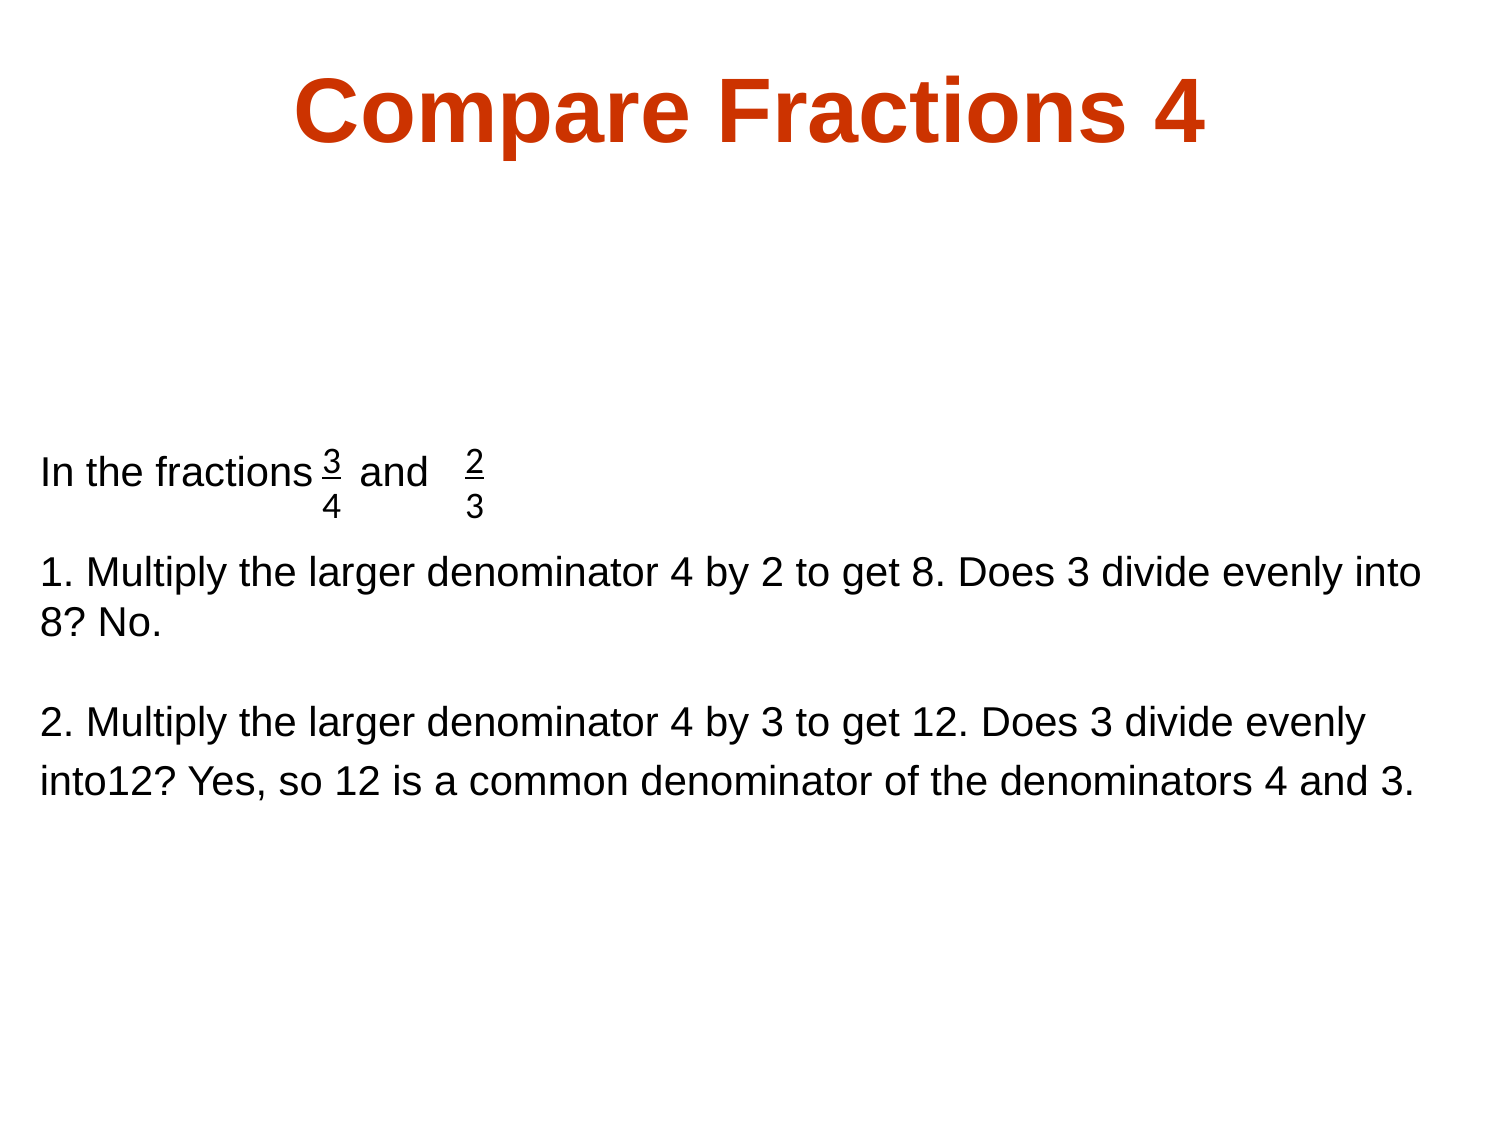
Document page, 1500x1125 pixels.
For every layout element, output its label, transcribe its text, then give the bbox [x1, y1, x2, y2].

text_box 3 4 [307, 429, 356, 534]
title Compare Fractions 4 [112, 12, 1388, 200]
text_box In the fractions and 1. Multiply the larger denominator 4 by 2 to get 8. Does 3 divide evenly into 8? No. 2. Multiply the larger denominator 4 by 3 to get 12. Does 3 divide evenly into12? Yes, so 12 is a common denominator of the denominators 4 and 3. [24, 337, 1475, 863]
text_box 2 3 [450, 429, 500, 534]
